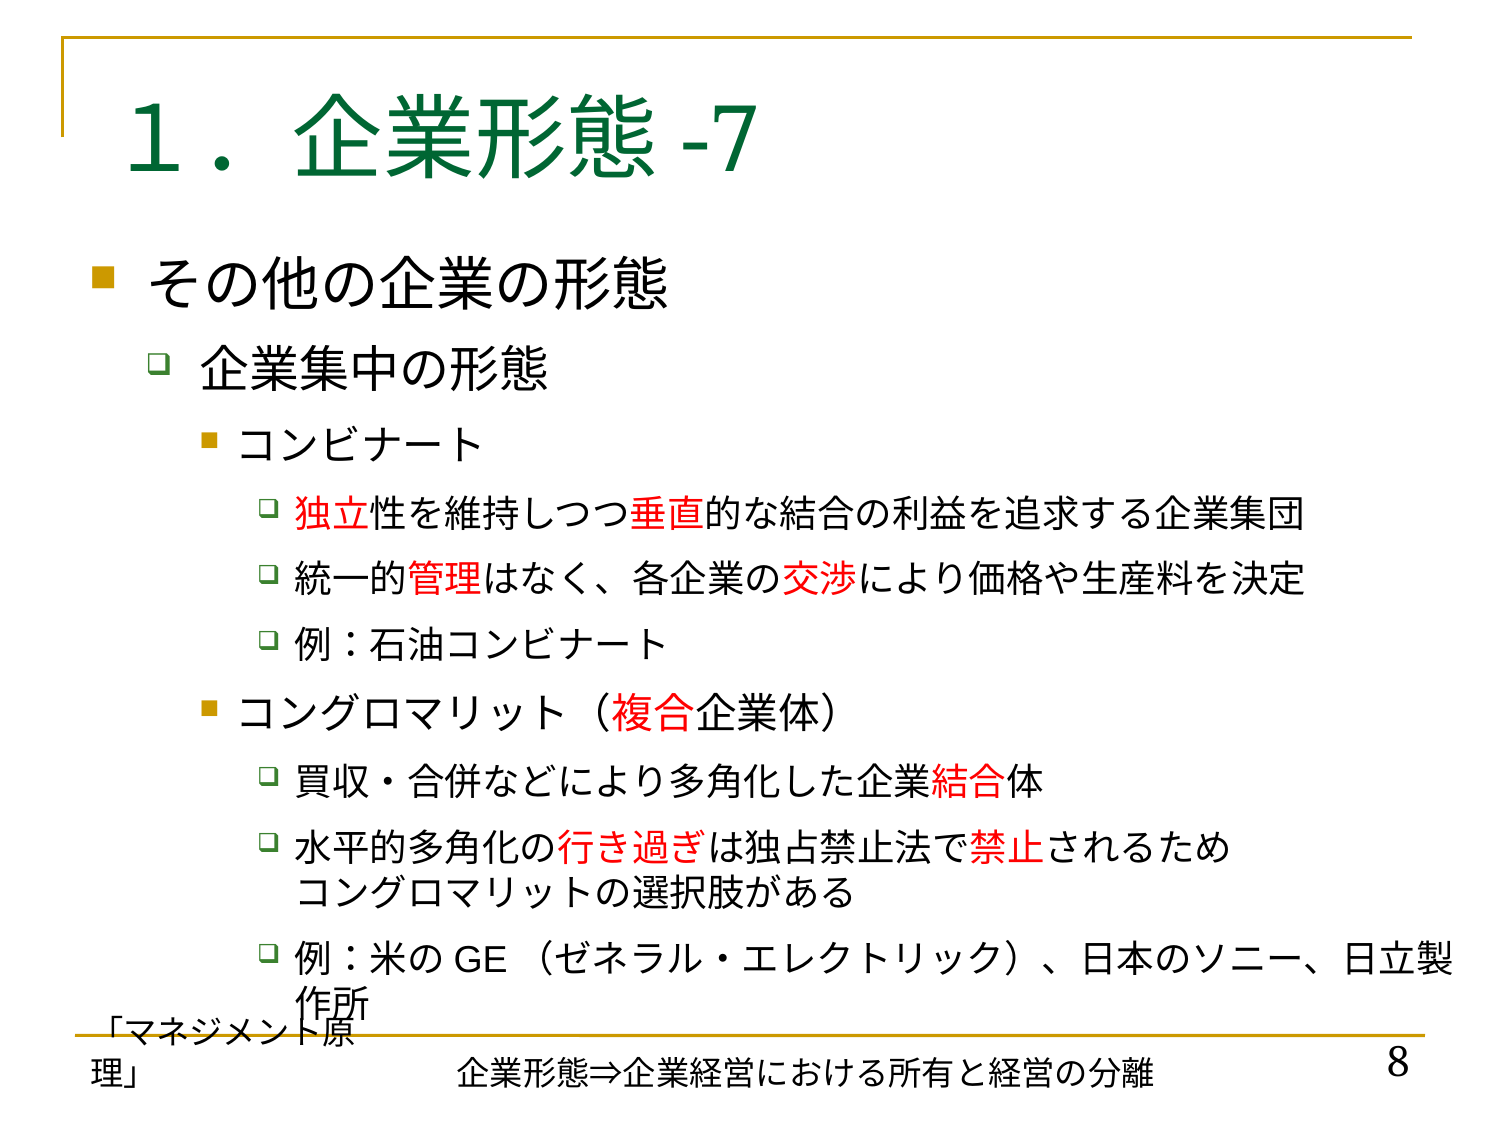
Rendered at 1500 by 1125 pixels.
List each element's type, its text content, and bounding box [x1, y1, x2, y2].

slide_number 「マネジメント原理」 [74, 1023, 426, 1100]
title １．企業形態-7 [93, 72, 1444, 239]
list その他の企業の形態 企業集中の形態 コンビナート 独立性を維持しつつ垂直的な結合の利益を追求する企業集団 統一的管理はなく、各企業の交渉により価格や生産料を決定 例：石油コンビナート コングロマリット（複合企業体） 買収・合併などにより多角化した企業結合体 水平的多角化の行き過ぎは独占禁止法で禁止されるため コングロマリットの選択肢がある 例：米のGE（ゼネラル・エレクトリック）、日本のソニー、日立製作所 [73, 239, 1500, 1059]
slide_number 8 [1177, 1059, 1426, 1100]
footer 企業形態⇒企業経営における所有と経営の分離 [425, 1059, 1187, 1101]
